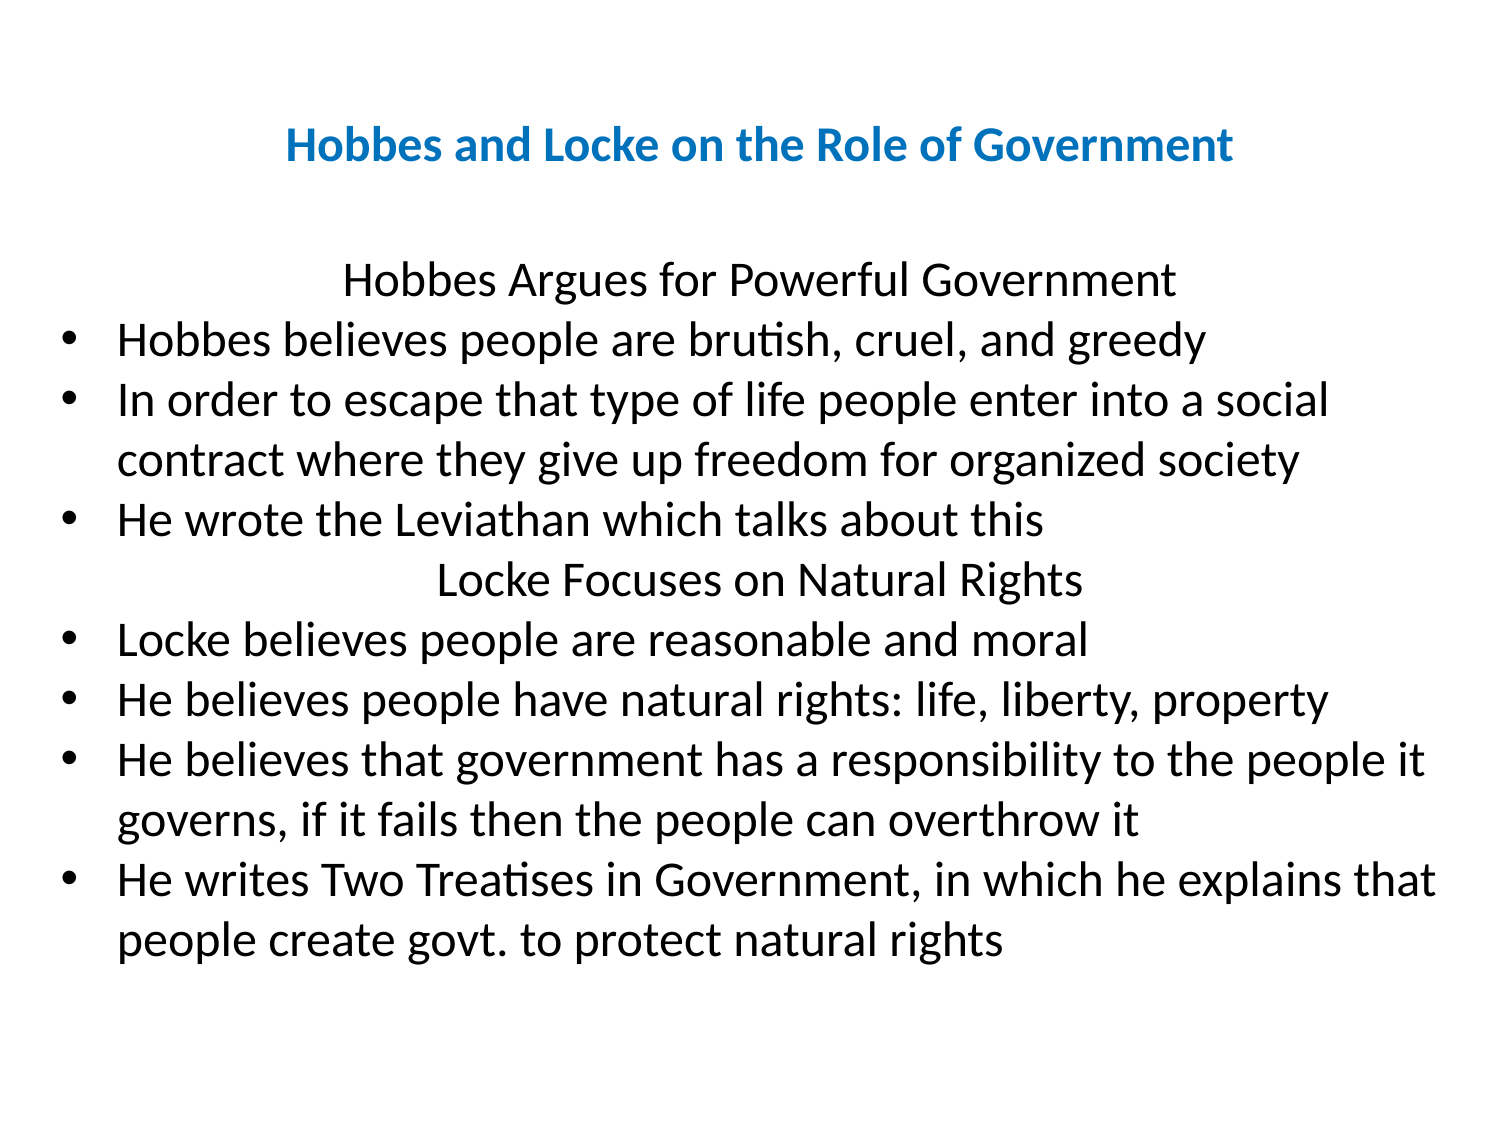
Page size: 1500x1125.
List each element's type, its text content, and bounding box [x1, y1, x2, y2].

text_box Hobbes Argues for Powerful Government Hobbes believes people are brutish, cruel, and greedy In order to escape that type of life people enter into a social contract where they give up freedom for organized society He wrote the Leviathan which talks about this Locke Focuses on Natural Rights Locke believes people are reasonable and moral He believes people have natural rights: life, liberty, property He believes that government has a responsibility to the people it governs, if it fails then the people can overthrow it He writes Two Treatises in Government, in which he explains that people create govt. to protect natural rights [45, 239, 1475, 975]
text_box Hobbes and Locke on the Role of Government [45, 104, 1475, 179]
